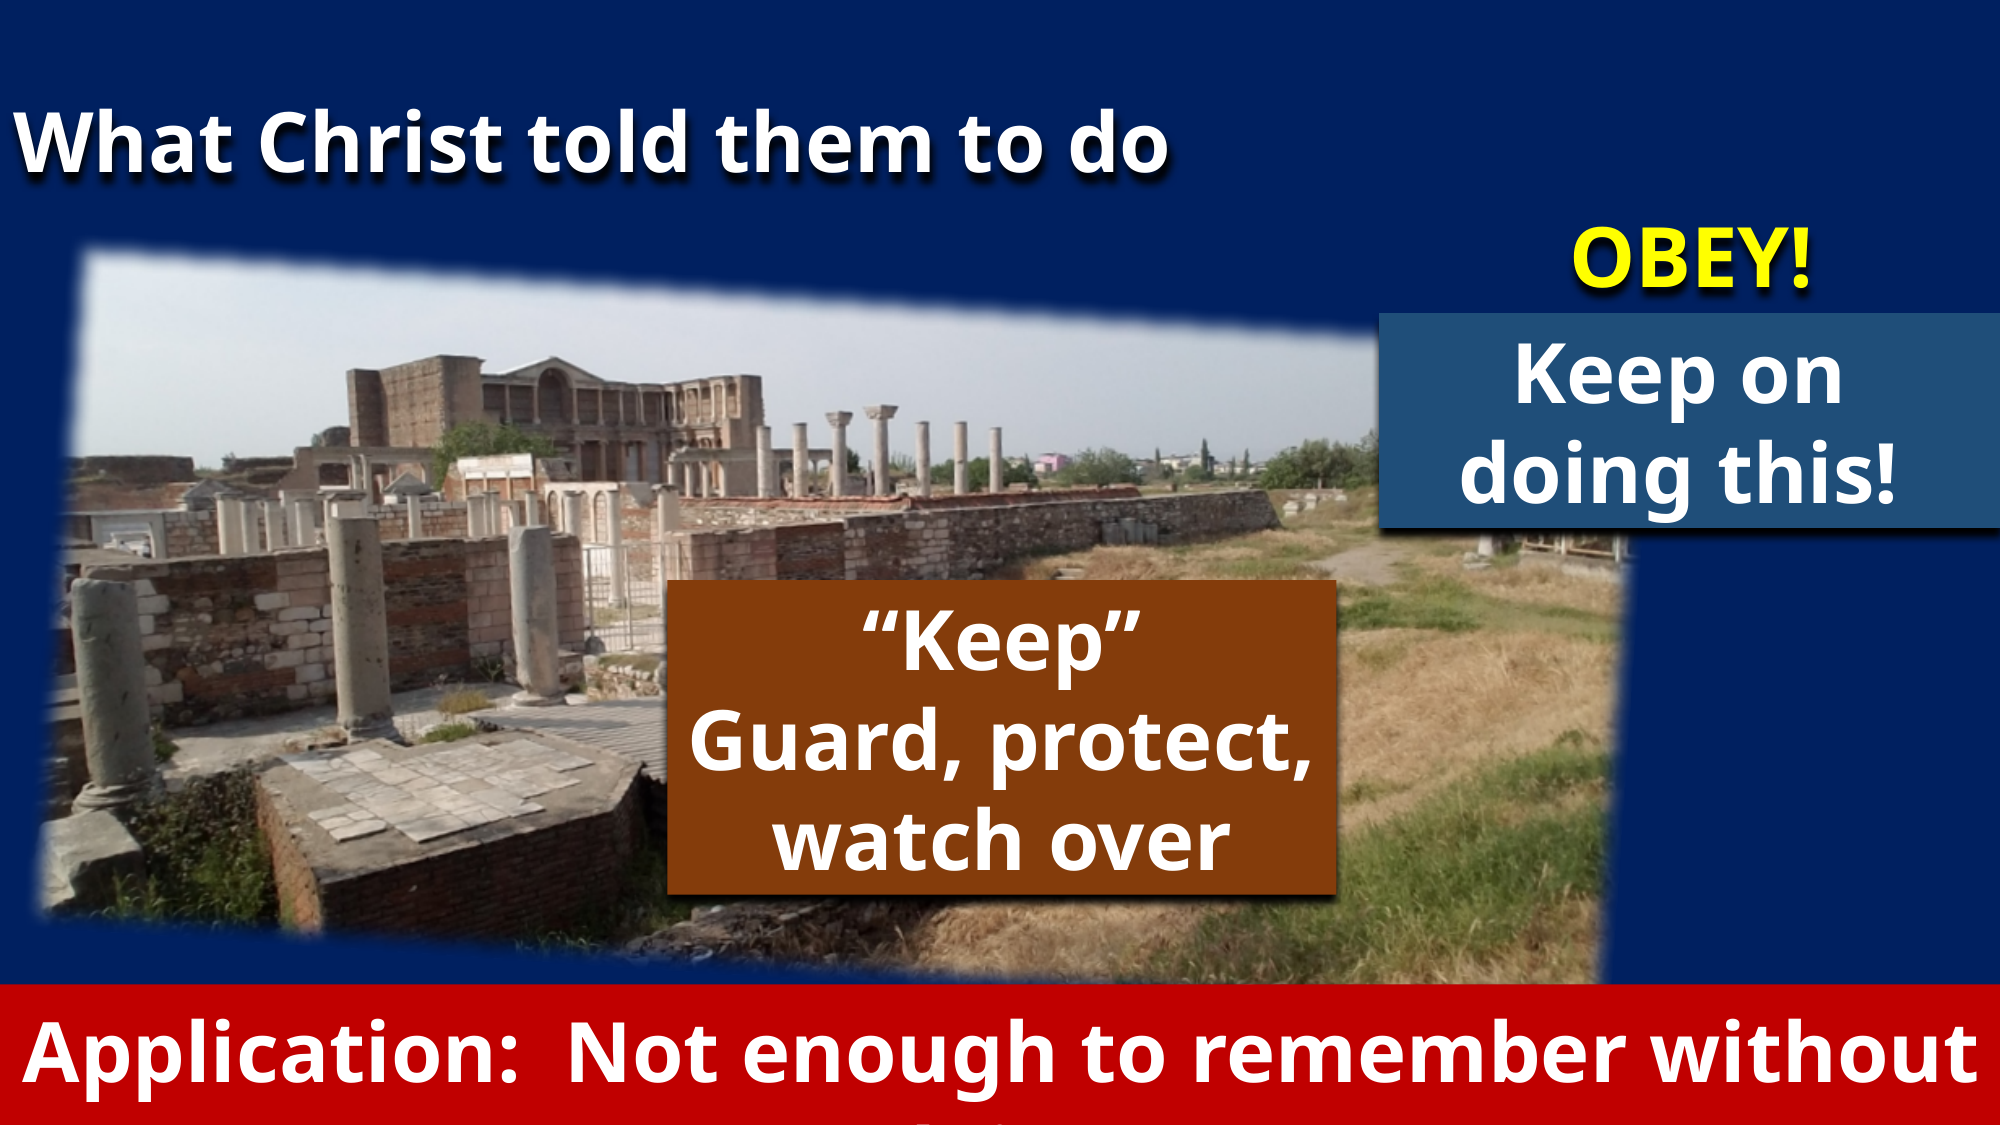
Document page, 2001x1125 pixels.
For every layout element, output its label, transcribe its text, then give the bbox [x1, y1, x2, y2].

text_box What Christ told them to do [0, 82, 1210, 197]
text_box Keep on doing this! [1634, 313, 2000, 528]
picture [40, 254, 1634, 984]
text_box Application: Not enough to remember without doing [0, 984, 2000, 1125]
text_box OBEY! [1386, 190, 2000, 312]
